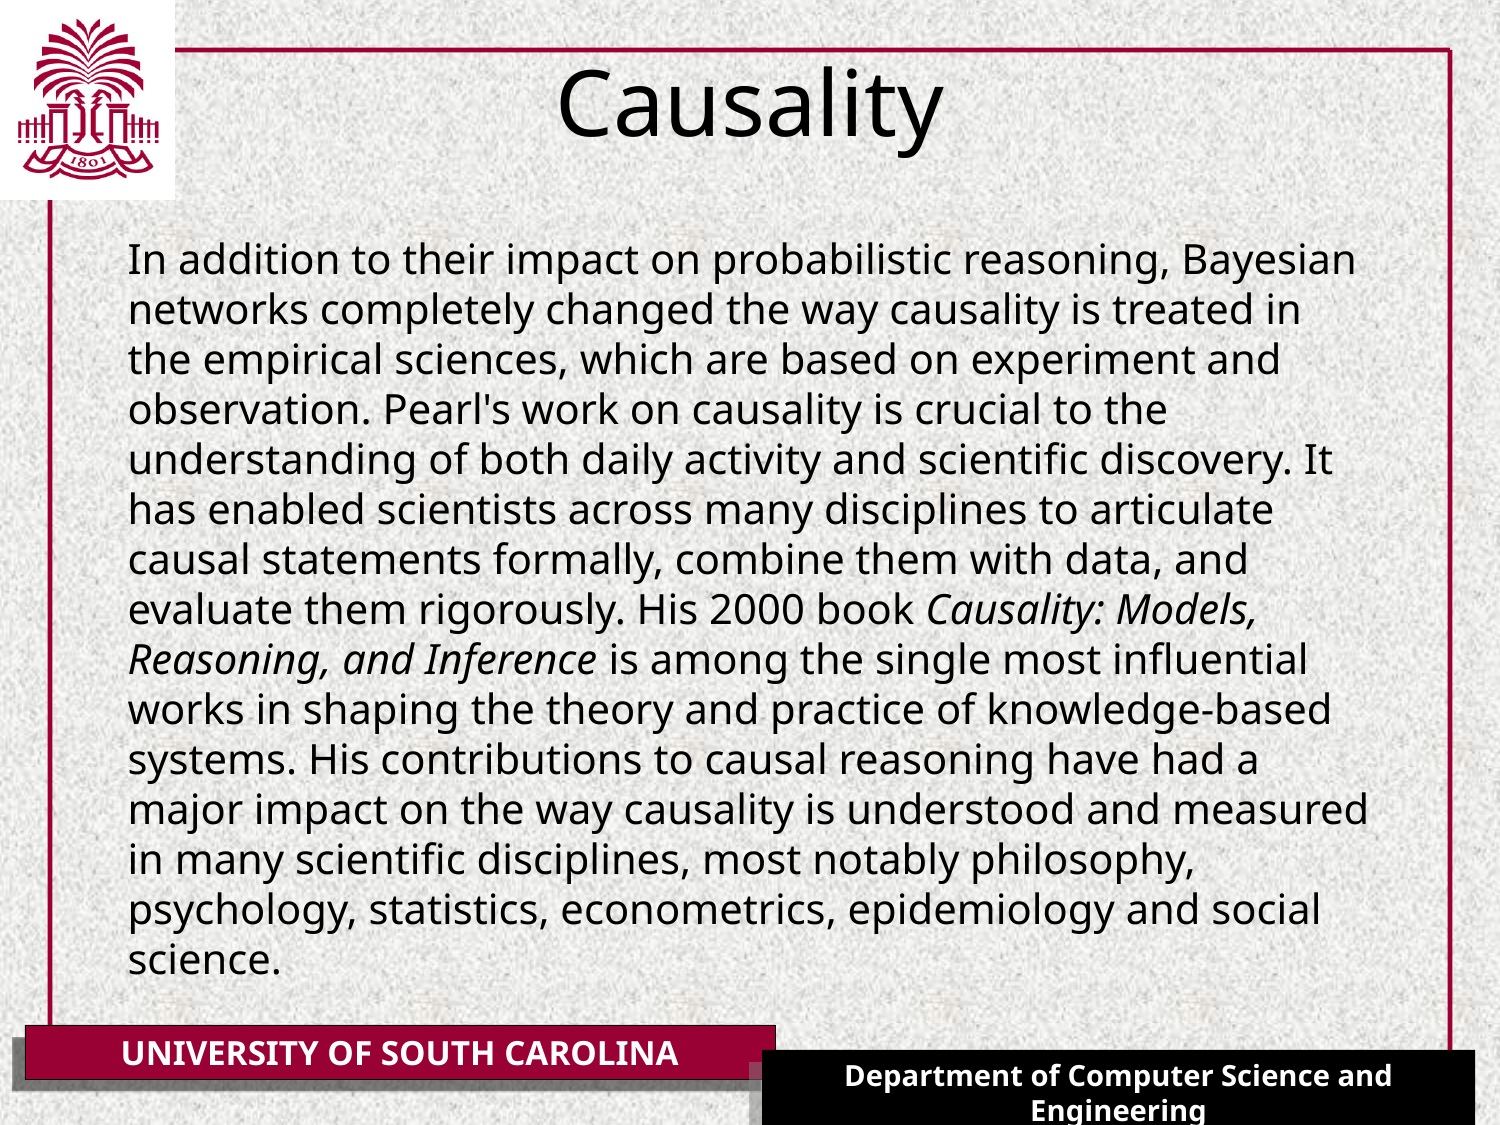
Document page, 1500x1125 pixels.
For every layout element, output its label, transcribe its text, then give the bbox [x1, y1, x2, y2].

picture [13, 1038, 749, 1091]
list In addition to their impact on probabilistic reasoning, Bayesian networks completely changed the way causality is treated in the empirical sciences, which are based on experiment and observation. Pearl's work on causality is crucial to the understanding of both daily activity and scientific discovery. It has enabled scientists across many disciplines to articulate causal statements formally, combine them with data, and evaluate them rigorously. His 2000 book Causality: Models, Reasoning, and Inference is among the single most influential works in shaping the theory and practice of knowledge-based systems. His contributions to causal reasoning have had a major impact on the way causality is understood and measured in many scientific disciplines, most notably philosophy, psychology, statistics, econometrics, epidemiology and social science. [112, 224, 1388, 1001]
title Causality [112, 49, 1388, 151]
picture [0, 0, 1500, 1125]
